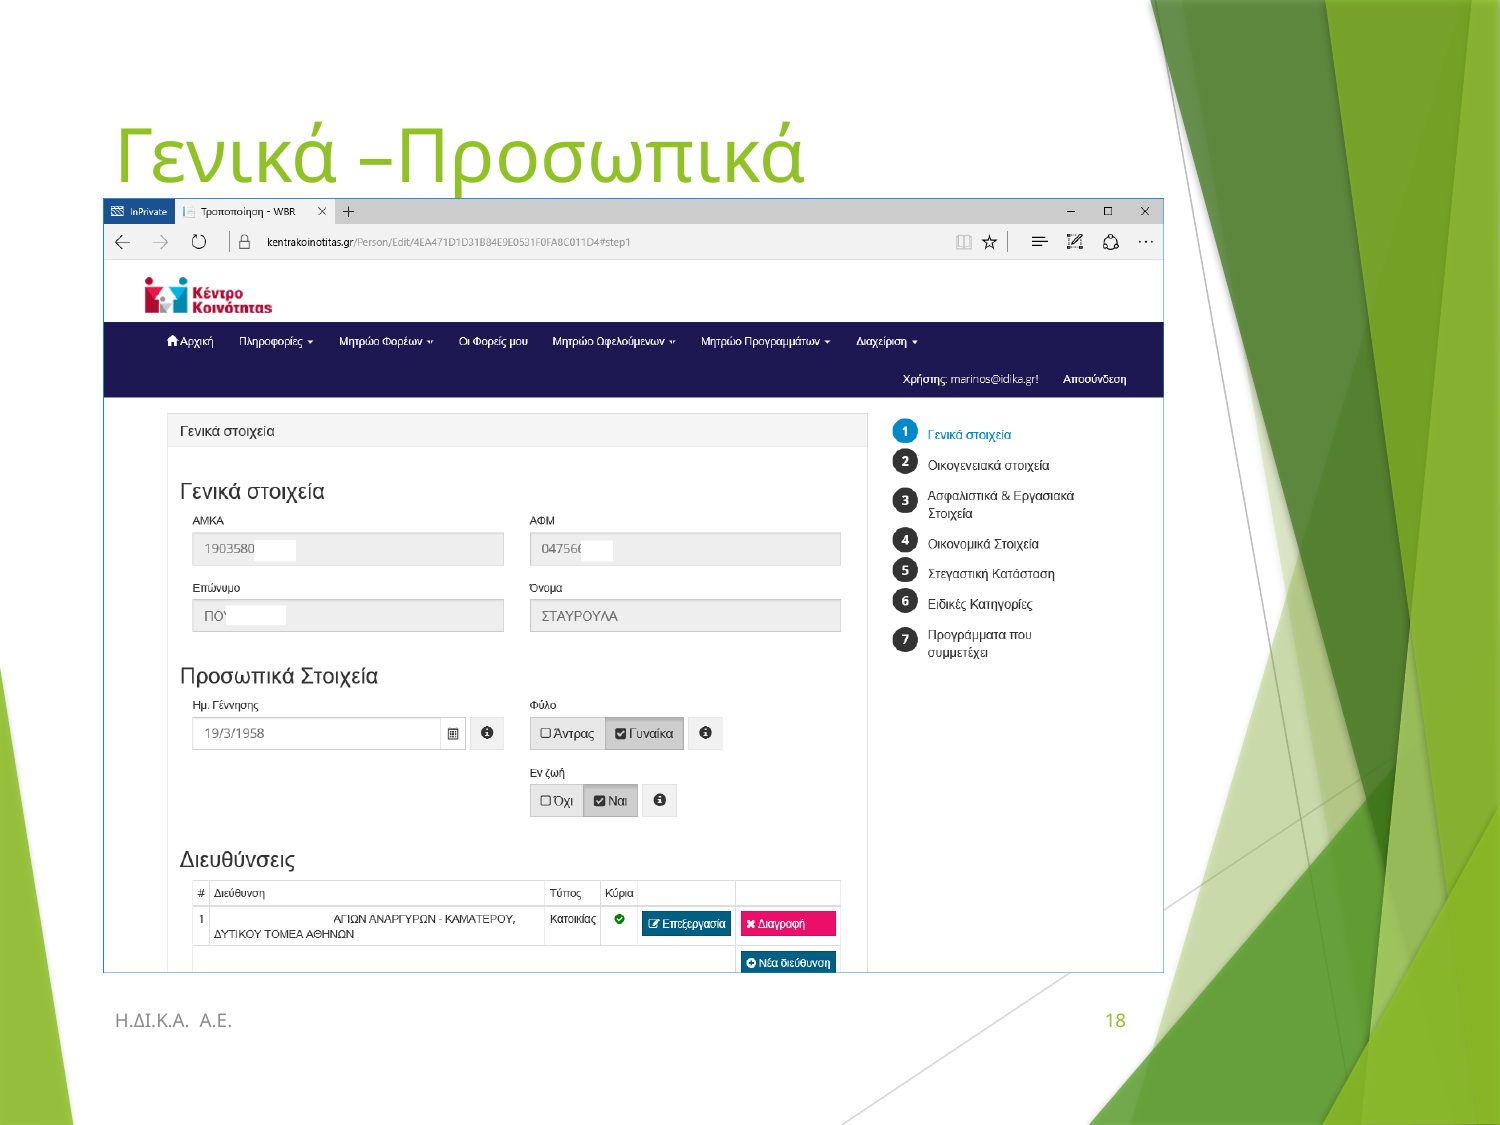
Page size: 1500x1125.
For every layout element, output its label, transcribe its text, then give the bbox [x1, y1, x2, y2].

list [102, 198, 1164, 973]
footer Η.ΔΙ.Κ.Α. Α.Ε. [99, 991, 859, 1051]
slide_number 18 [1057, 991, 1142, 1051]
title Γενικά –Προσωπικά στοιχεία [99, 99, 1142, 201]
